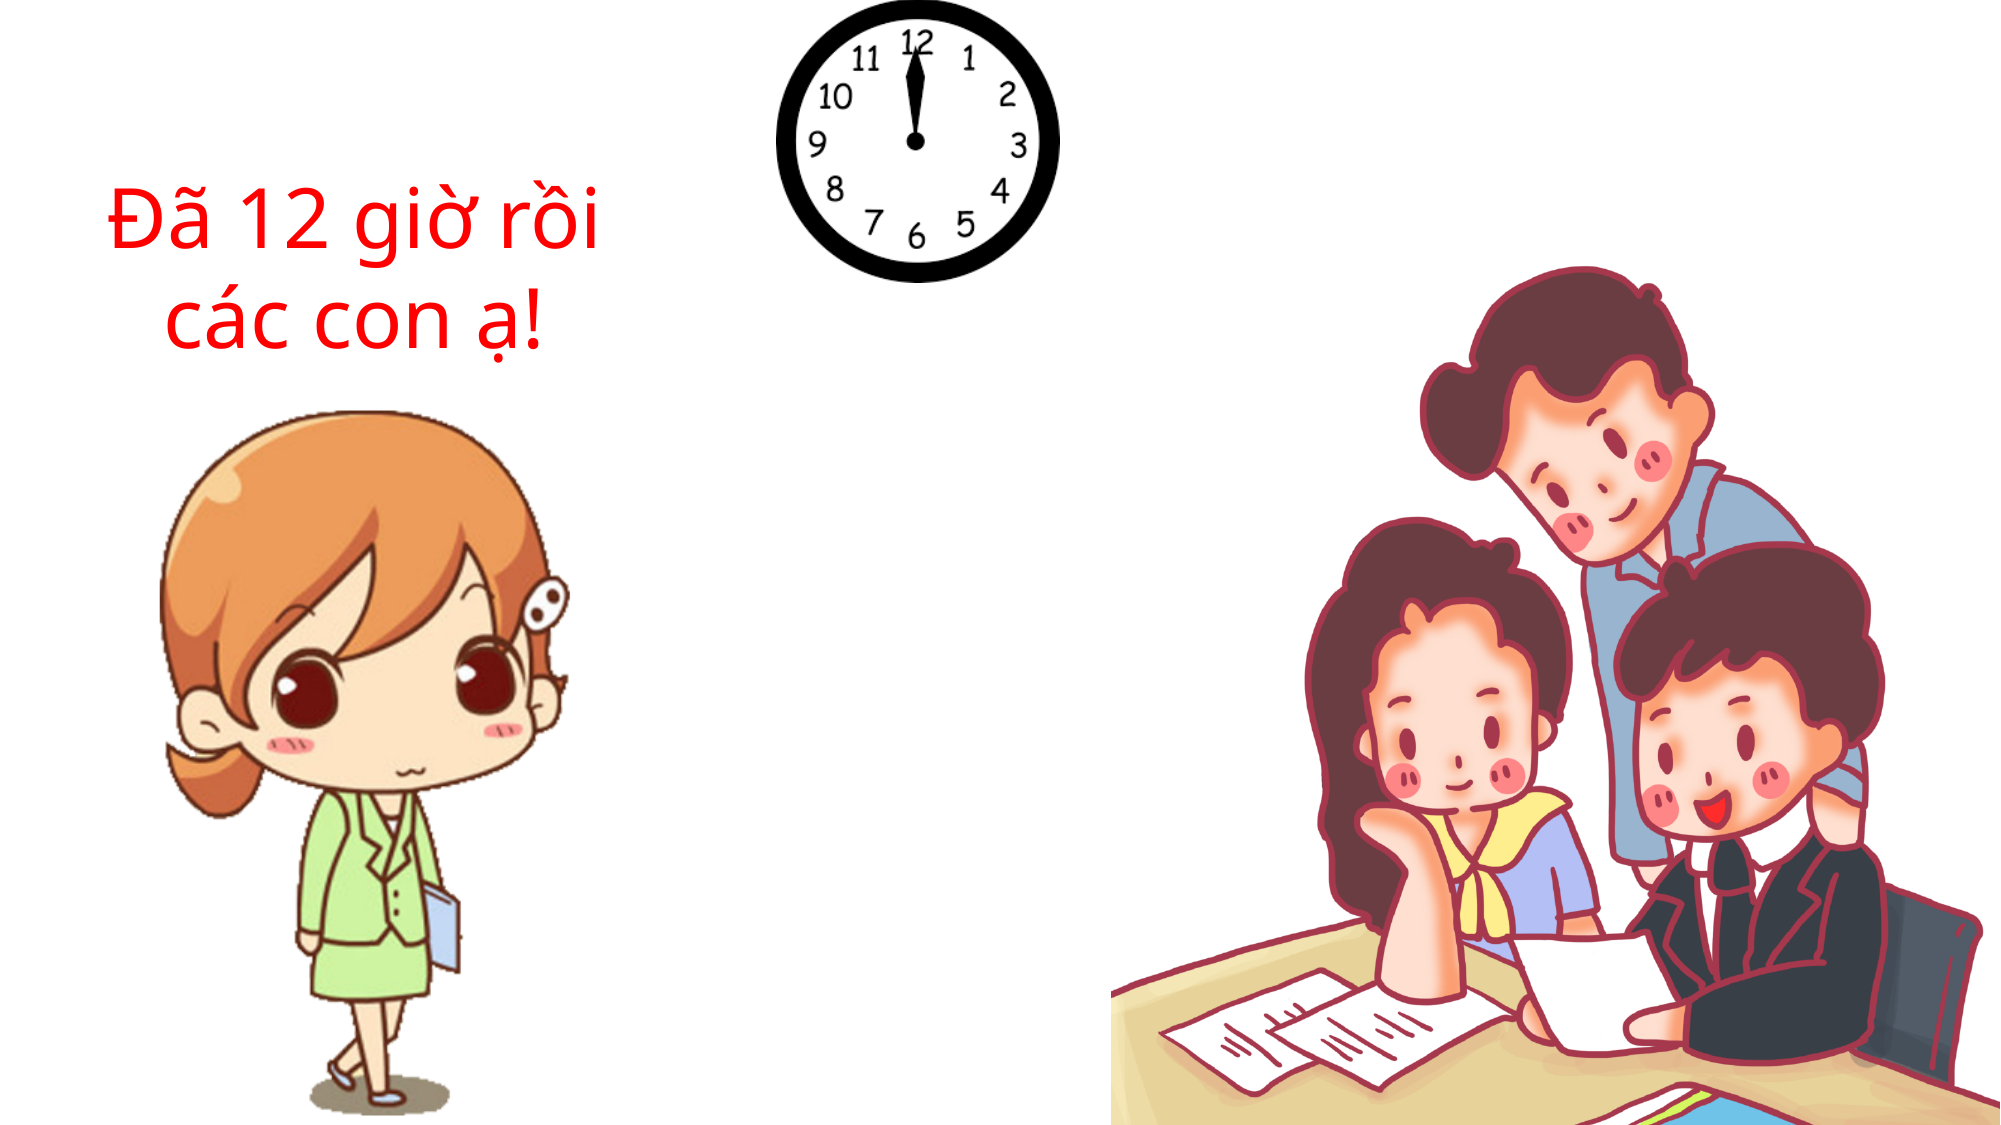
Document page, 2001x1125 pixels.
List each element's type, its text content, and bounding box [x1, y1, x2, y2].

picture [93, 385, 613, 1125]
picture [776, 0, 1060, 283]
text_box Đã 12 giờ rồi các con ạ! [57, 157, 652, 373]
picture [1111, 236, 2000, 1125]
